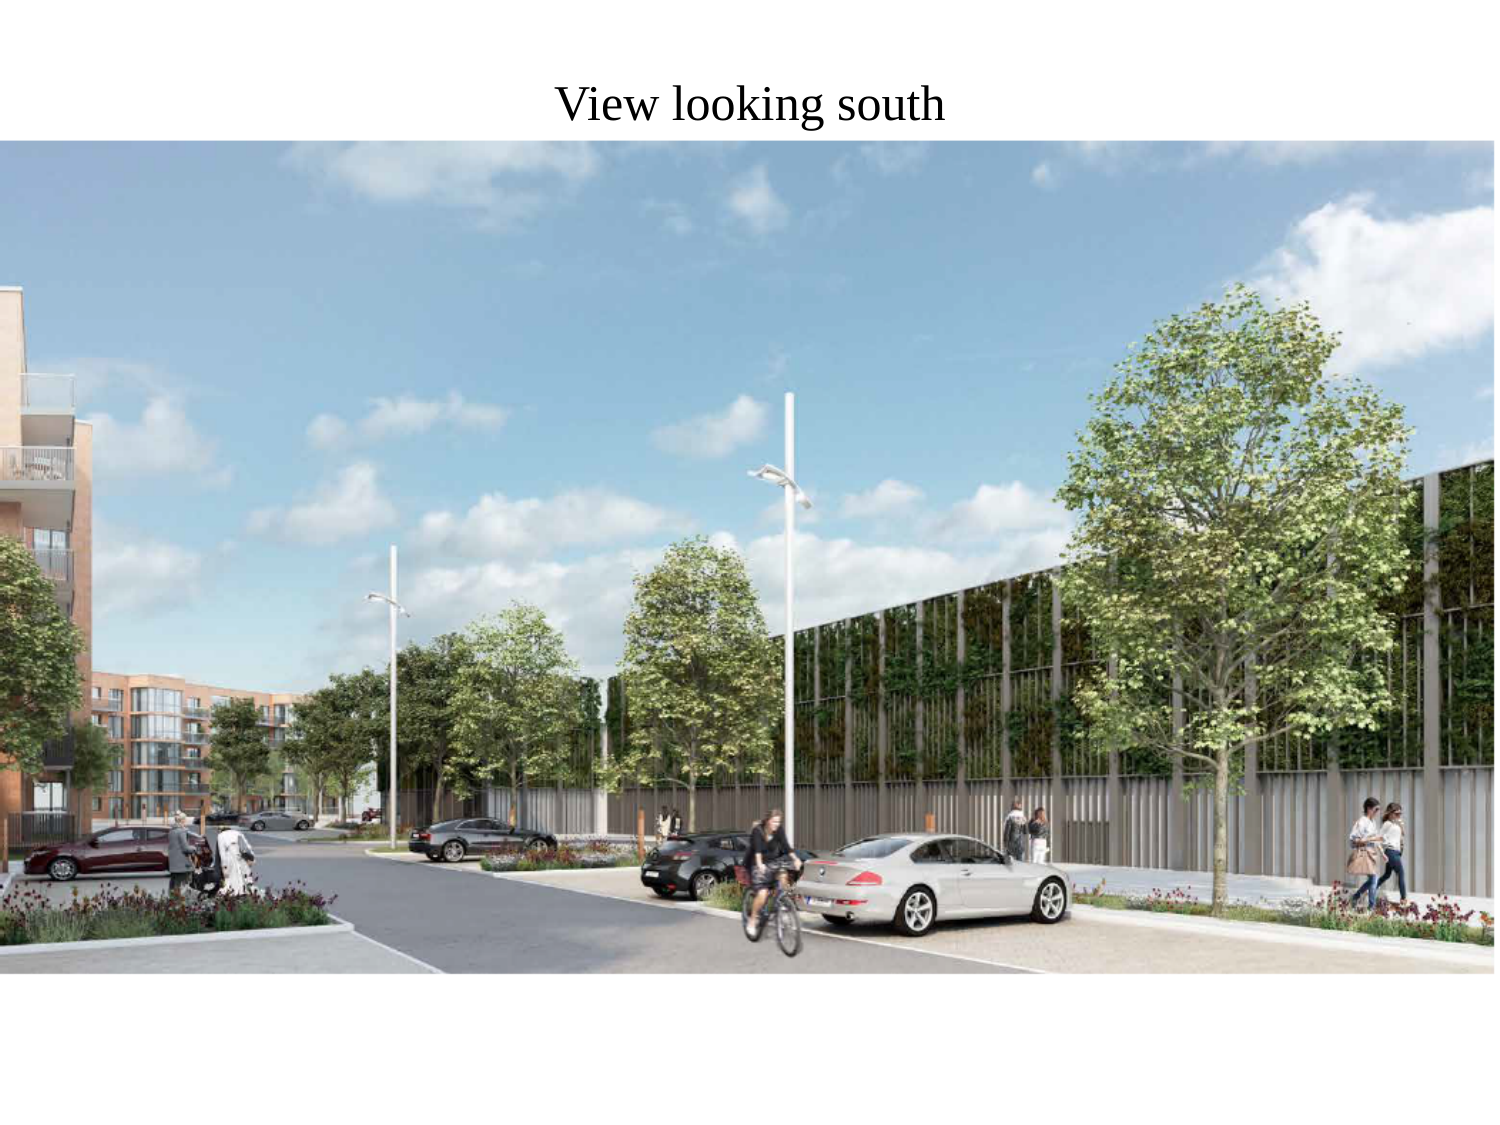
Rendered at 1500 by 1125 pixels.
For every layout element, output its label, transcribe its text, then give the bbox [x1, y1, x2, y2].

title View looking south [112, 31, 1388, 138]
picture [0, 138, 1500, 987]
